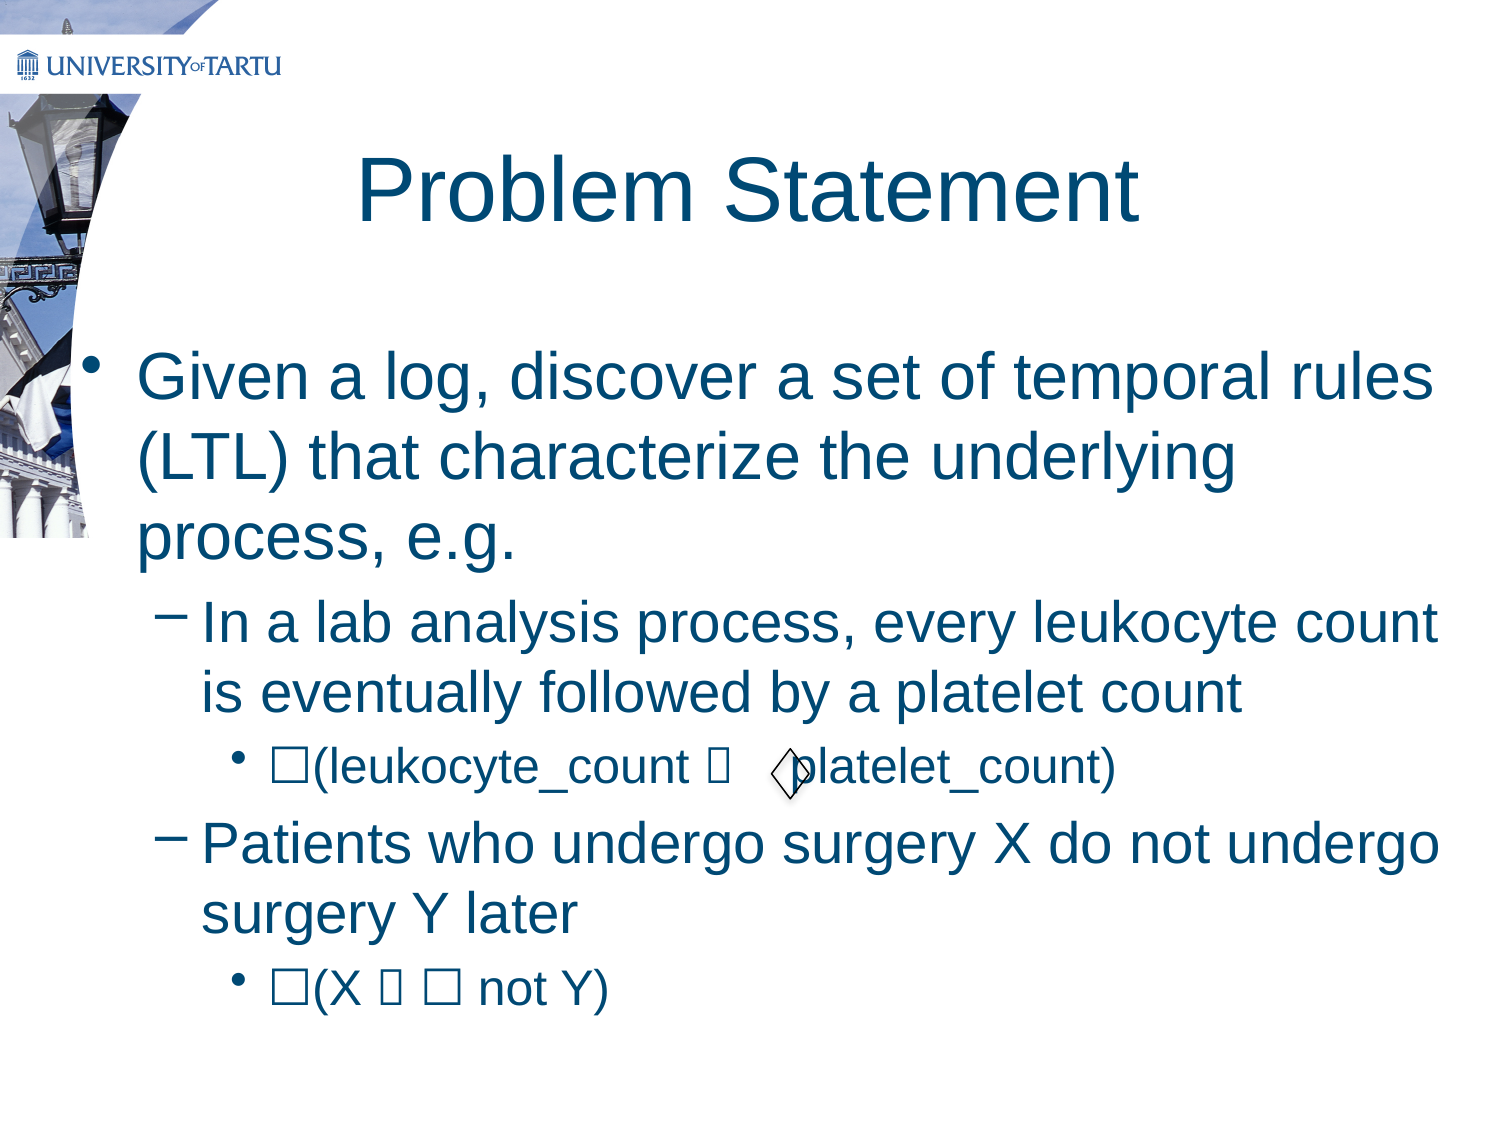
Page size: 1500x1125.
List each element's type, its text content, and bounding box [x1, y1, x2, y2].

picture [0, 0, 717, 538]
list Given a log, discover a set of temporal rules (LTL) that characterize the underlying process, e.g. In a lab analysis process, every leukocyte count is eventually followed by a platelet count ☐(leukocyte_count  platelet_count) Patients who undergo surgery X do not undergo surgery Y later ☐(X  ☐ not Y) [64, 324, 1476, 1038]
title Problem Statement [124, 120, 1372, 251]
text_box [770, 747, 810, 800]
